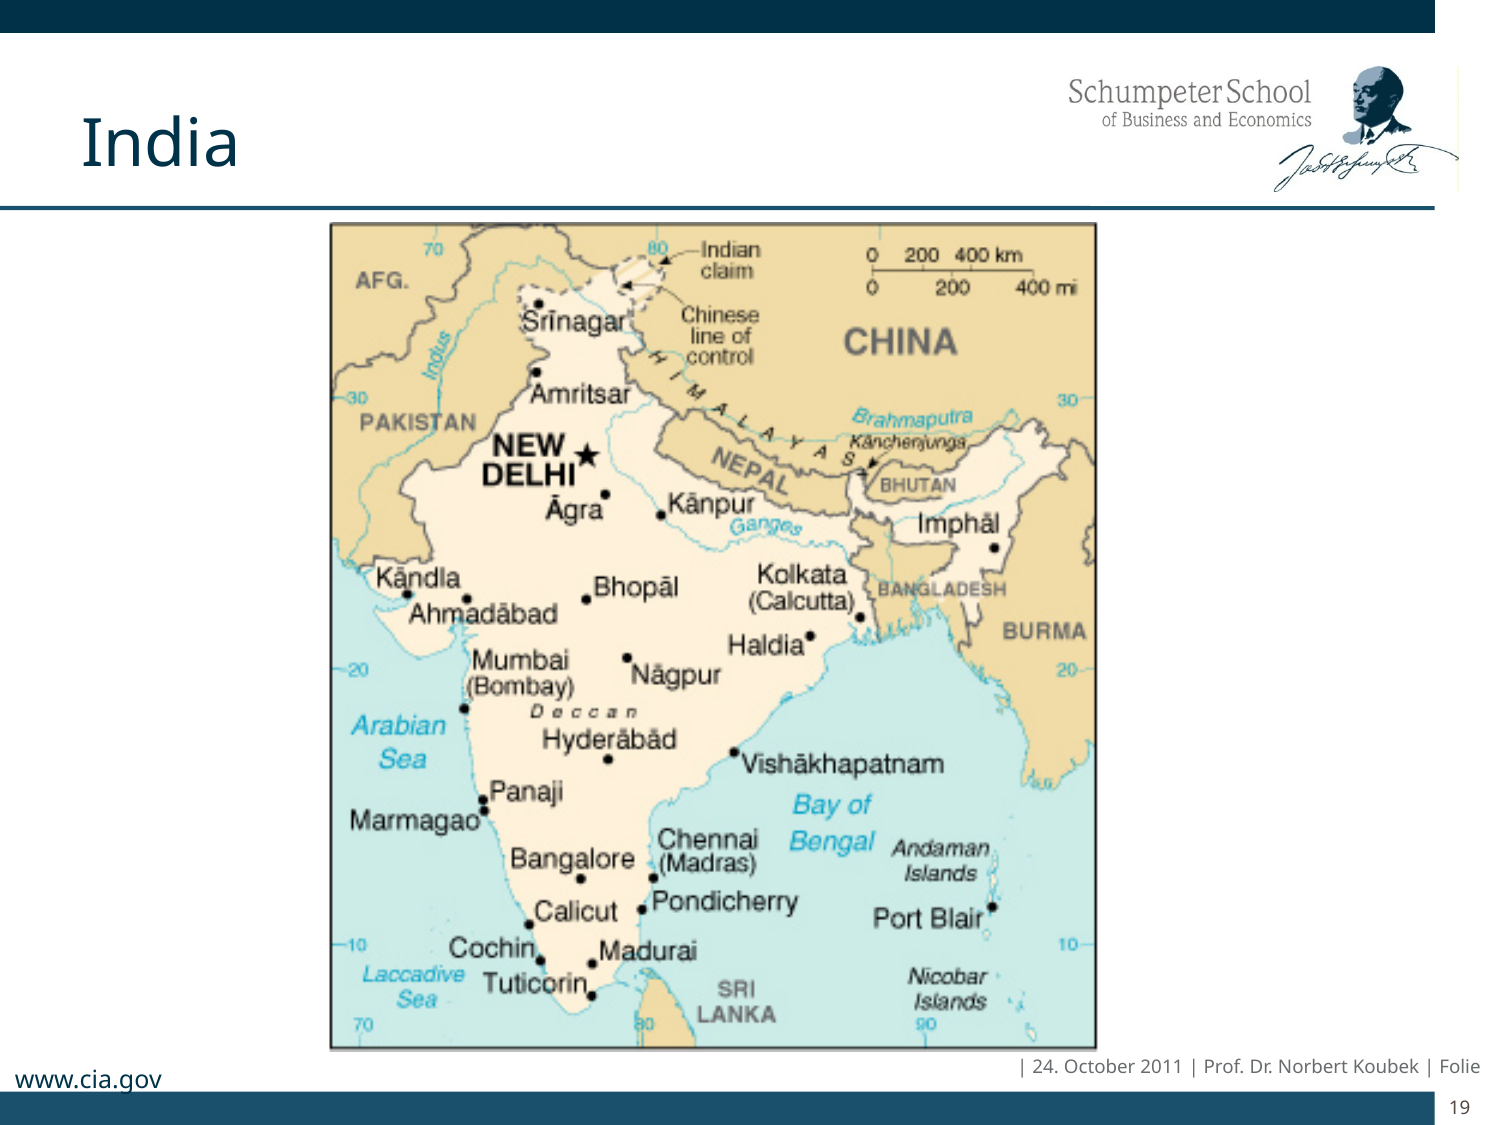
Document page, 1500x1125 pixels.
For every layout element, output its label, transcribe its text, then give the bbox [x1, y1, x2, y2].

picture [327, 222, 1100, 1052]
title India [66, 108, 1417, 208]
footer | 24. October 2011 | Prof. Dr. Norbert Koubek | Folie [385, 1046, 1500, 1097]
slide_number 19 [1434, 1087, 1500, 1125]
picture [1069, 66, 1459, 192]
text_box www.cia.gov [0, 1056, 300, 1101]
